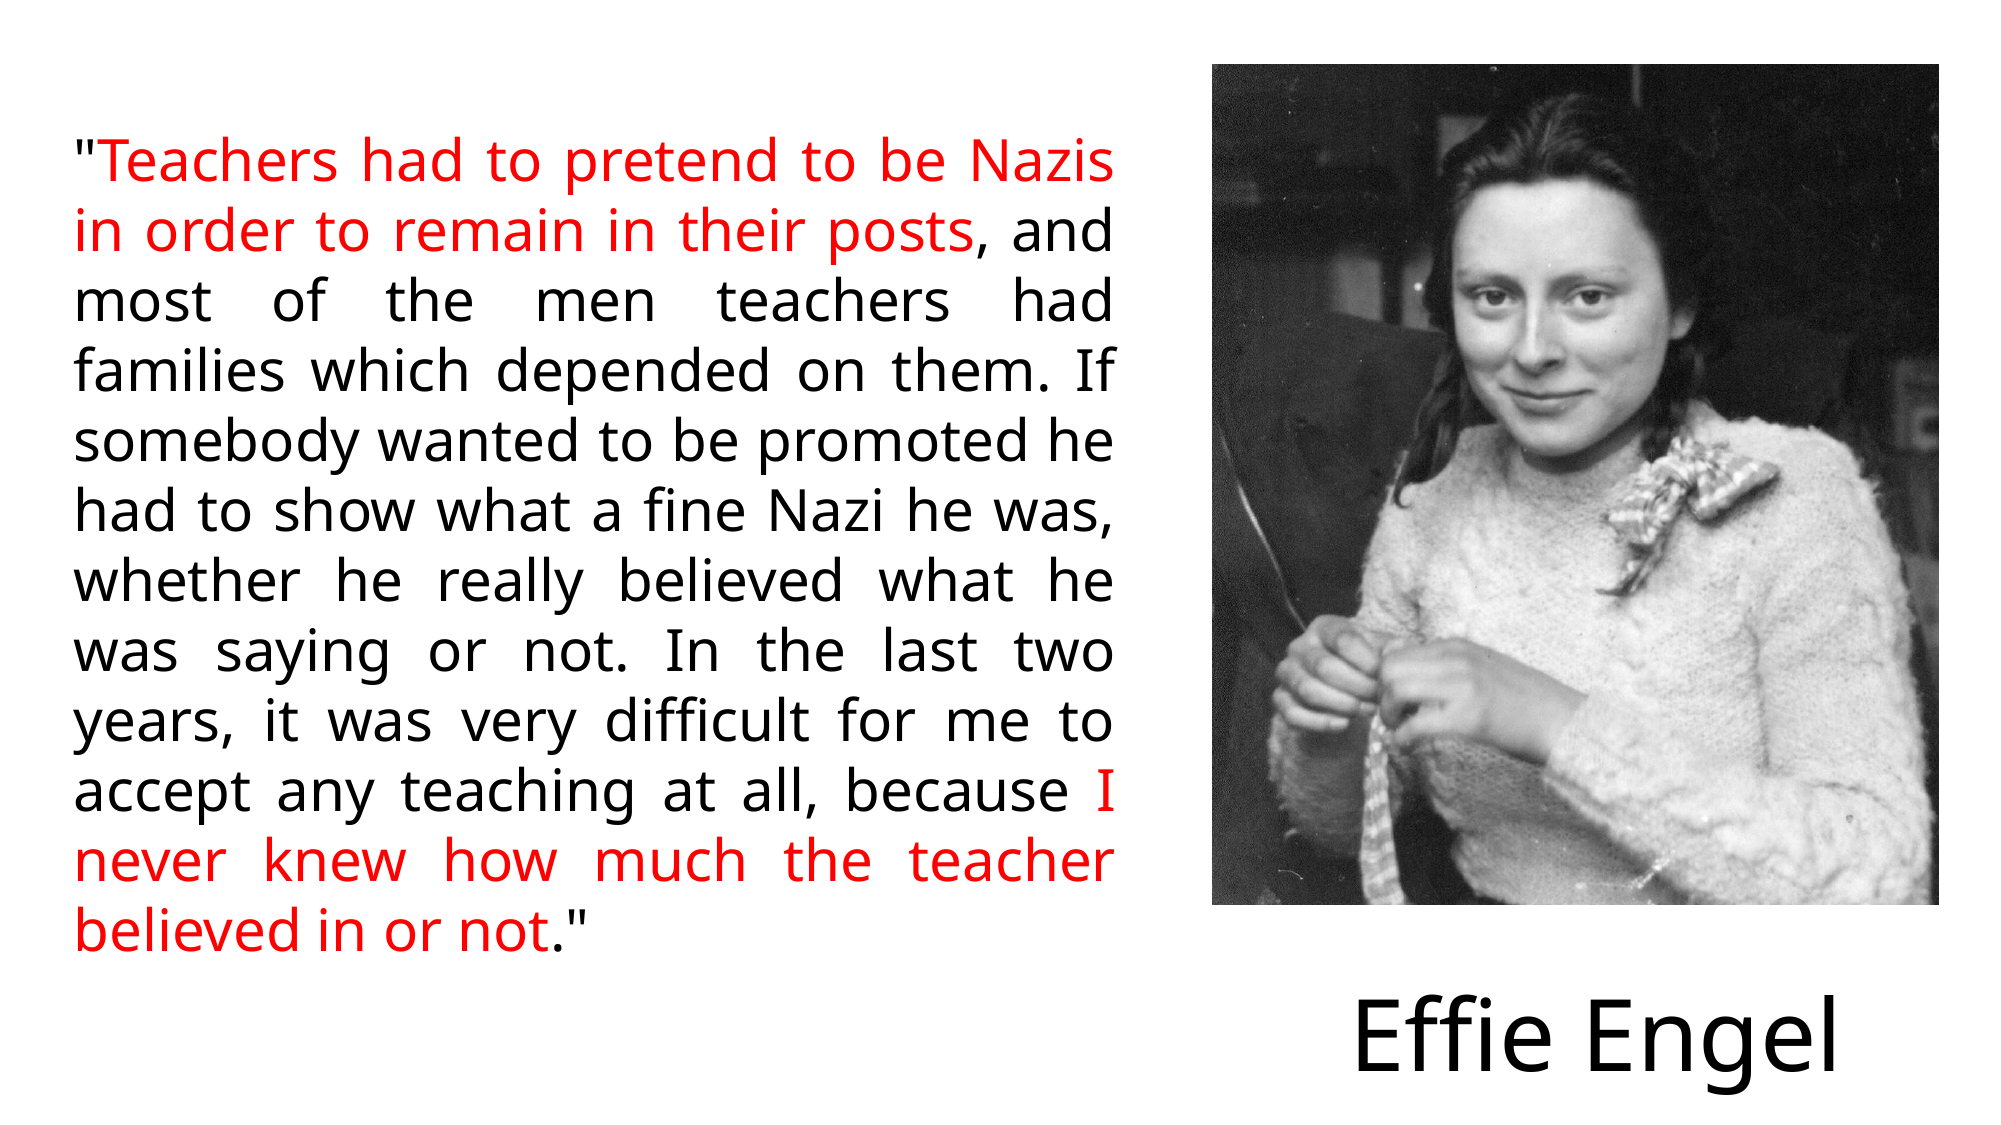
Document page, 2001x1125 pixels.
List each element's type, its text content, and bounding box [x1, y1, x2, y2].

text_box Effie Engel [1334, 964, 1858, 1099]
text_box "Teachers had to pretend to be Nazis in order to remain in their posts, and most of the men teachers had families which depended on them. If somebody wanted to be promoted he had to show what a fine Nazi he was, whether he really believed what he was saying or not. In the last two years, it was very difficult for me to accept any teaching at all, because I never knew how much the teacher believed in or not." [58, 115, 1131, 971]
picture [1212, 64, 1939, 905]
